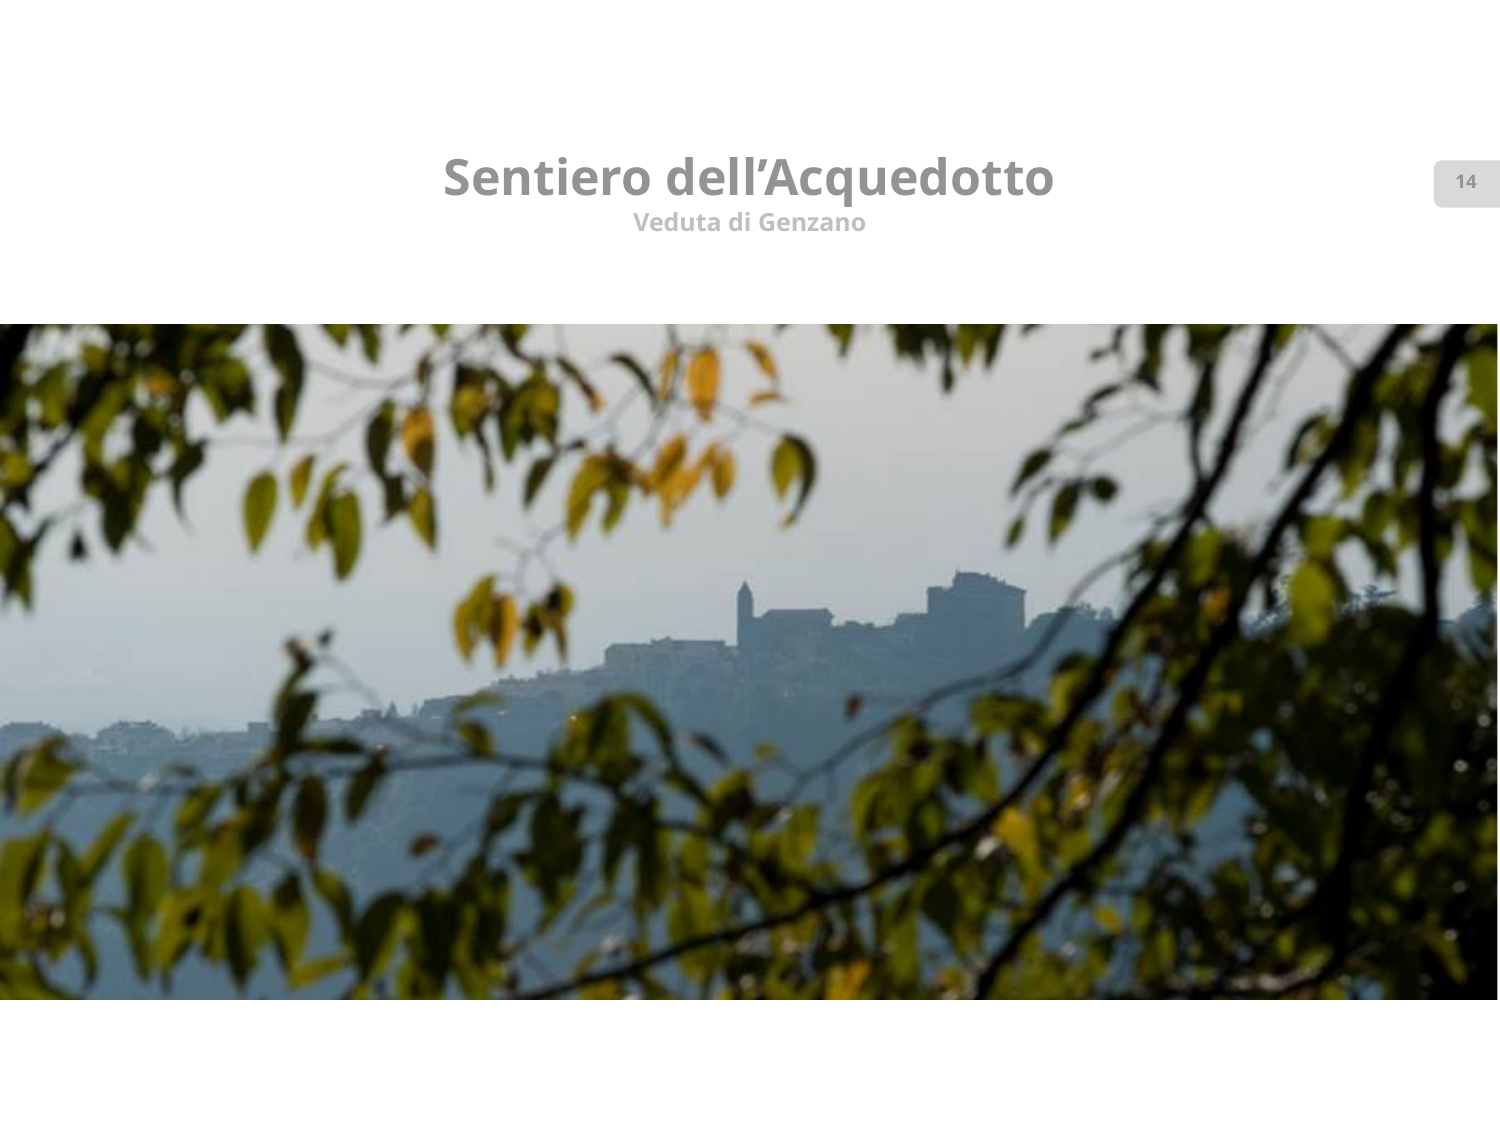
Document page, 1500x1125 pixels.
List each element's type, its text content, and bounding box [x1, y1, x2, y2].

slide_number 14 [1434, 160, 1498, 206]
title Sentiero dell’Acquedotto [287, 146, 1213, 205]
list Veduta di Genzano [412, 204, 1088, 238]
picture [0, 324, 1498, 1001]
